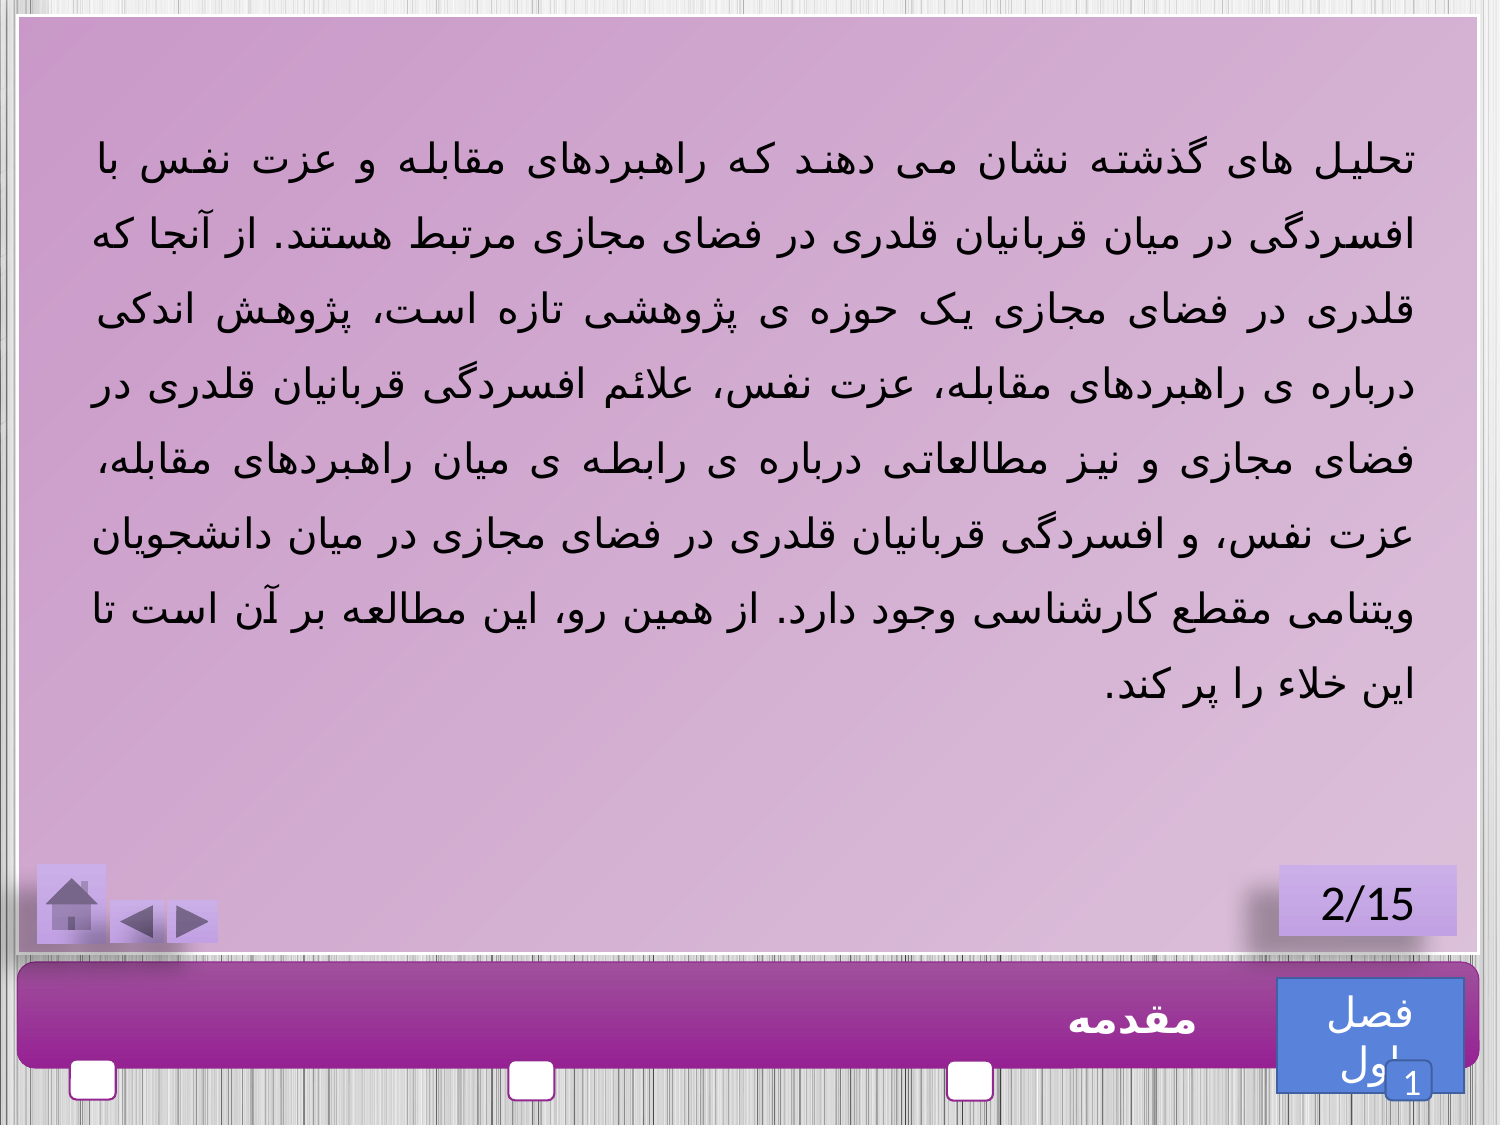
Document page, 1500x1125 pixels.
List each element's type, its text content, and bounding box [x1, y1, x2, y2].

text_box 2/15 [1279, 864, 1457, 937]
text_box [37, 27, 1457, 864]
text_box [109, 899, 165, 944]
text_box [16, 961, 1276, 1069]
text_box مقدمه [78, 984, 1213, 1049]
text_box [945, 1059, 994, 1102]
text_box [1402, 961, 1480, 1068]
text_box [37, 863, 107, 945]
text_box فصل اول [1276, 977, 1465, 1094]
text_box [507, 1059, 556, 1102]
text_box 1 [1384, 1059, 1433, 1102]
text_box [16, 14, 1480, 955]
text_box [68, 1058, 117, 1101]
text_box تحلیل های گذشته نشان می دهند که راهبردهای مقابله و عزت نفس با افسردگی در میان قربانیان قلدری در فضای مجازی مرتبط هستند. از آنجا که قلدری در فضای مجازی یک حوزه ی پژوهشی تازه است، پژوهش اندکی درباره ی راهبردهای مقابله، عزت نفس، علائم افسردگی قربانیان قلدری در فضای مجازی و نیز مطالعاتی درباره ی رابطه ی میان راهبردهای مقابله، عزت نفس، و افسردگی قربانیان قلدری در فضای مجازی در میان دانشجویان ویتنامی مقطع کارشناسی وجود دارد. از همین رو، این مطالعه بر آن است تا این خلاء را پر کند. [75, 49, 1431, 841]
picture [0, 0, 1500, 1125]
text_box [167, 900, 218, 943]
